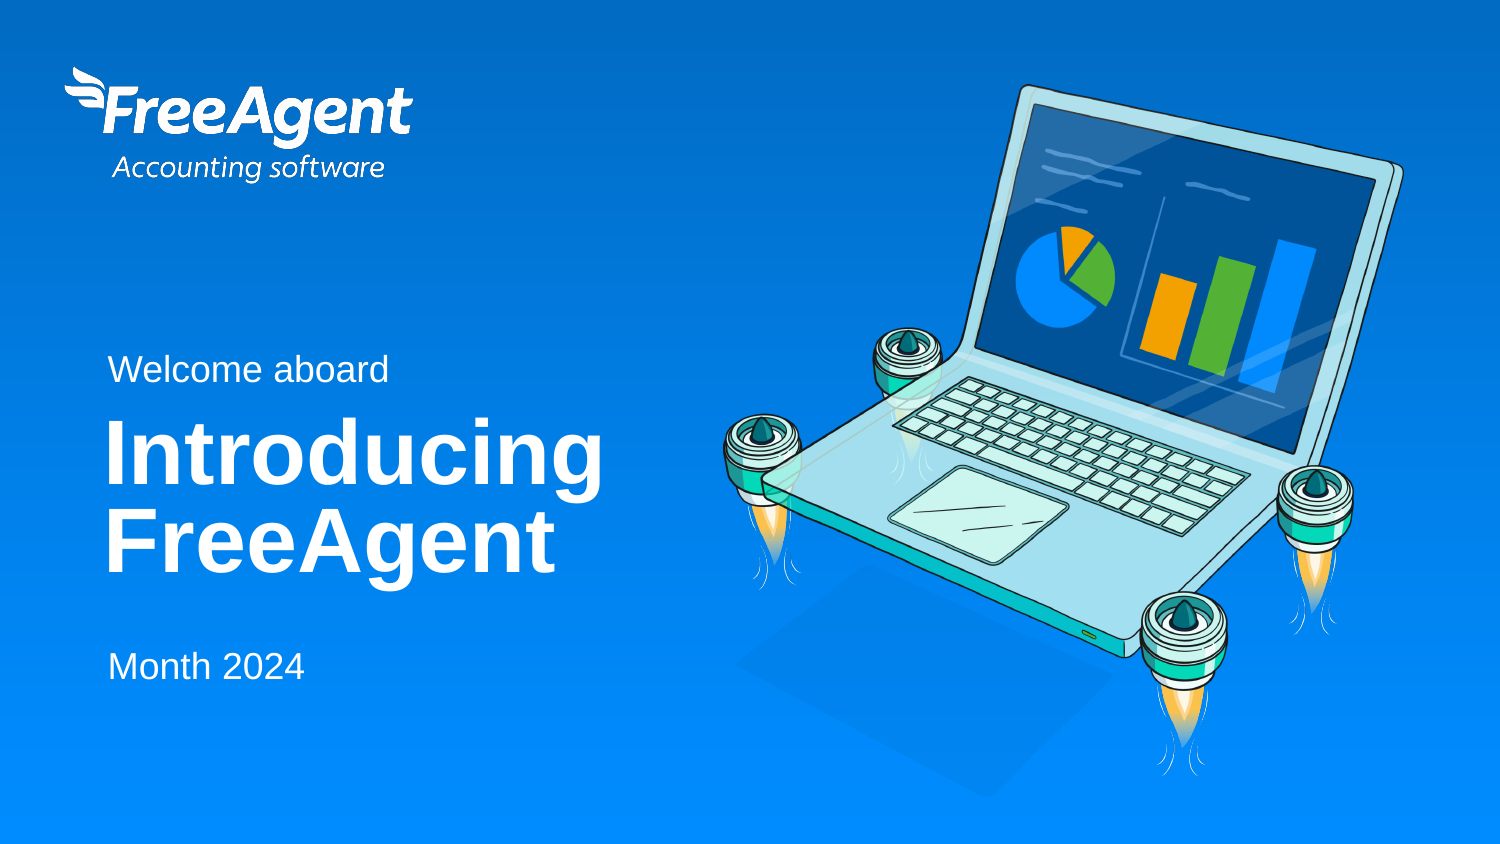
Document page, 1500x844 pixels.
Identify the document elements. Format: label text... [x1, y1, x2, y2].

picture [0, 0, 1500, 844]
text_box Introducing FreeAgent [88, 398, 709, 608]
text_box Welcome aboard [92, 323, 585, 399]
text_box Month 2024 [92, 620, 585, 697]
